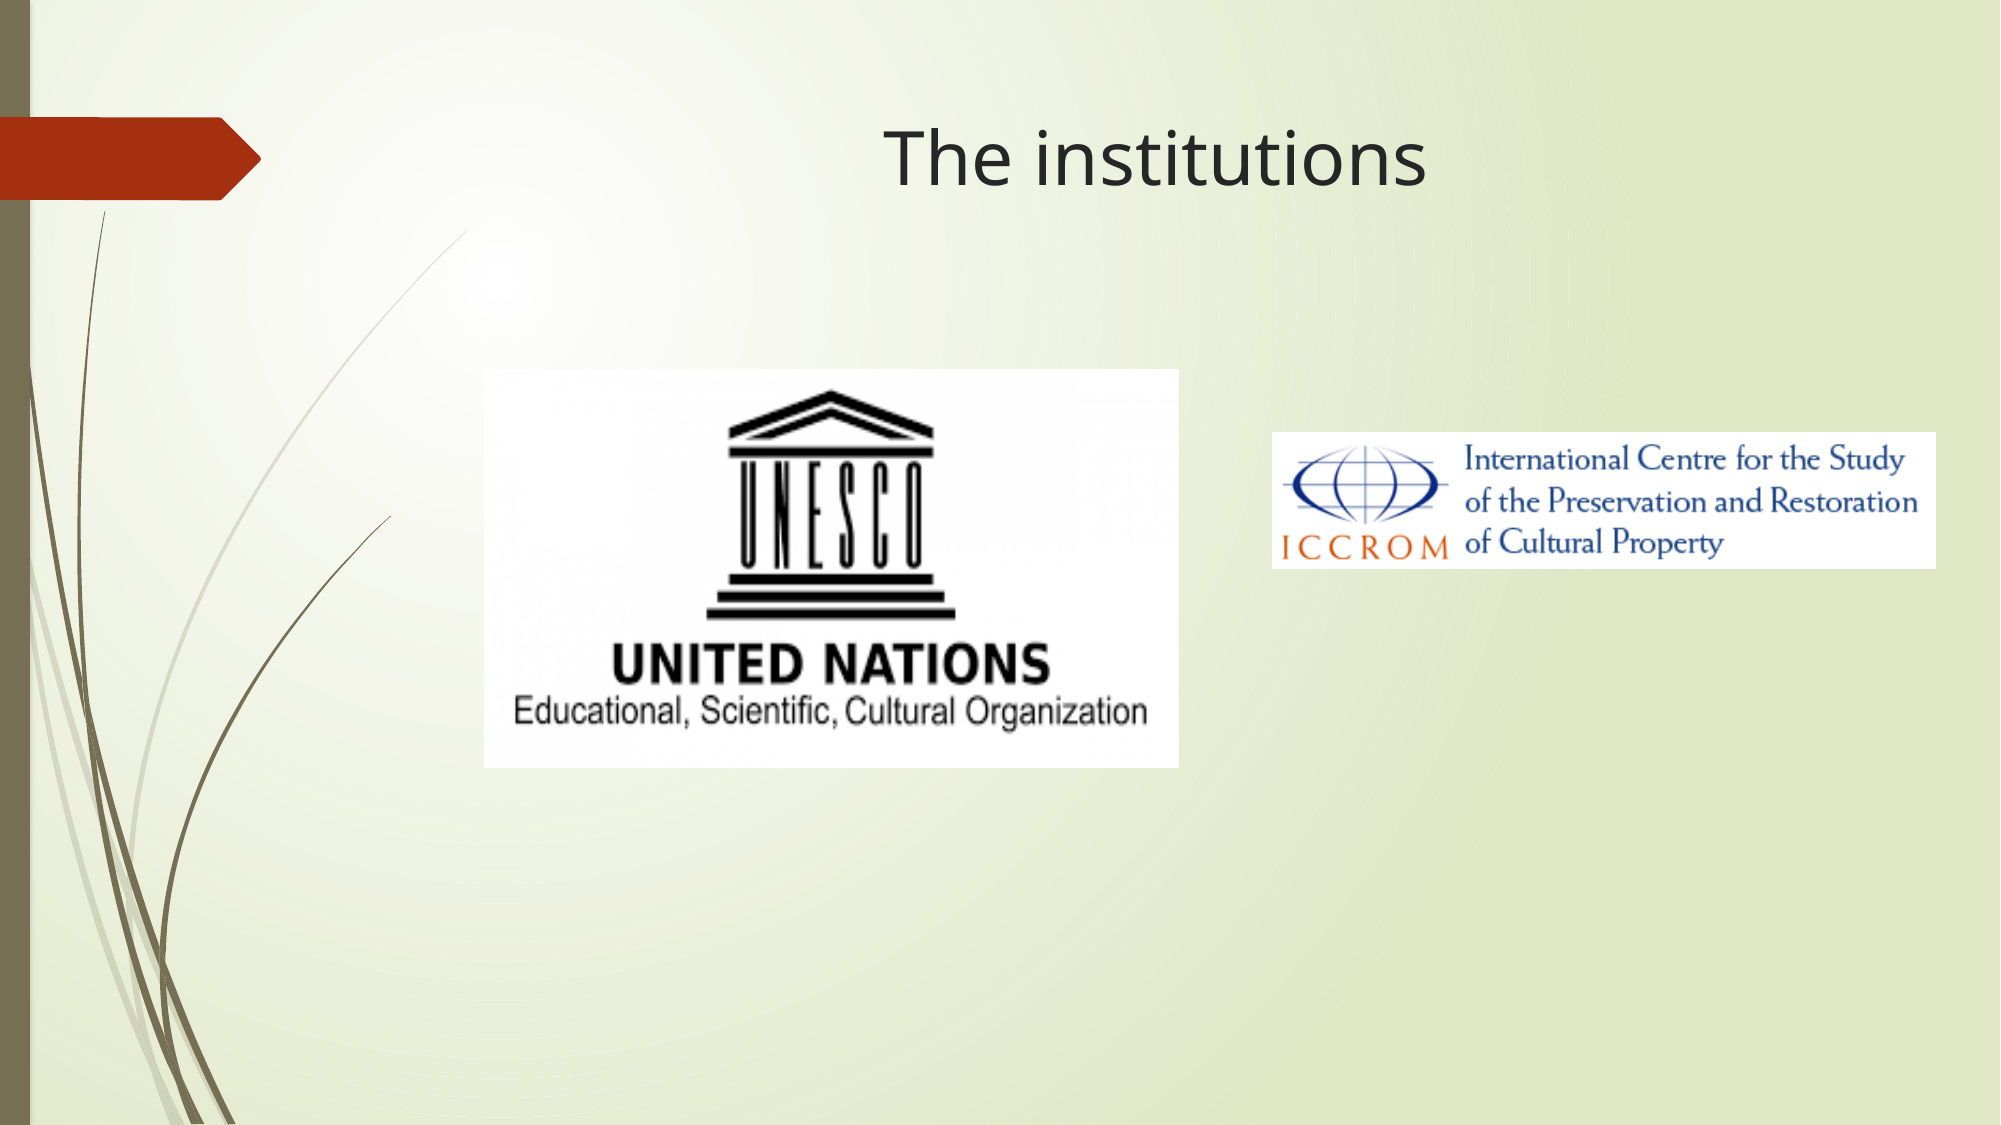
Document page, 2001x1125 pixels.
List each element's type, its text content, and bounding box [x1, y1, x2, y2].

title The institutions [425, 102, 1888, 313]
picture [1272, 432, 1936, 569]
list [483, 369, 1179, 768]
